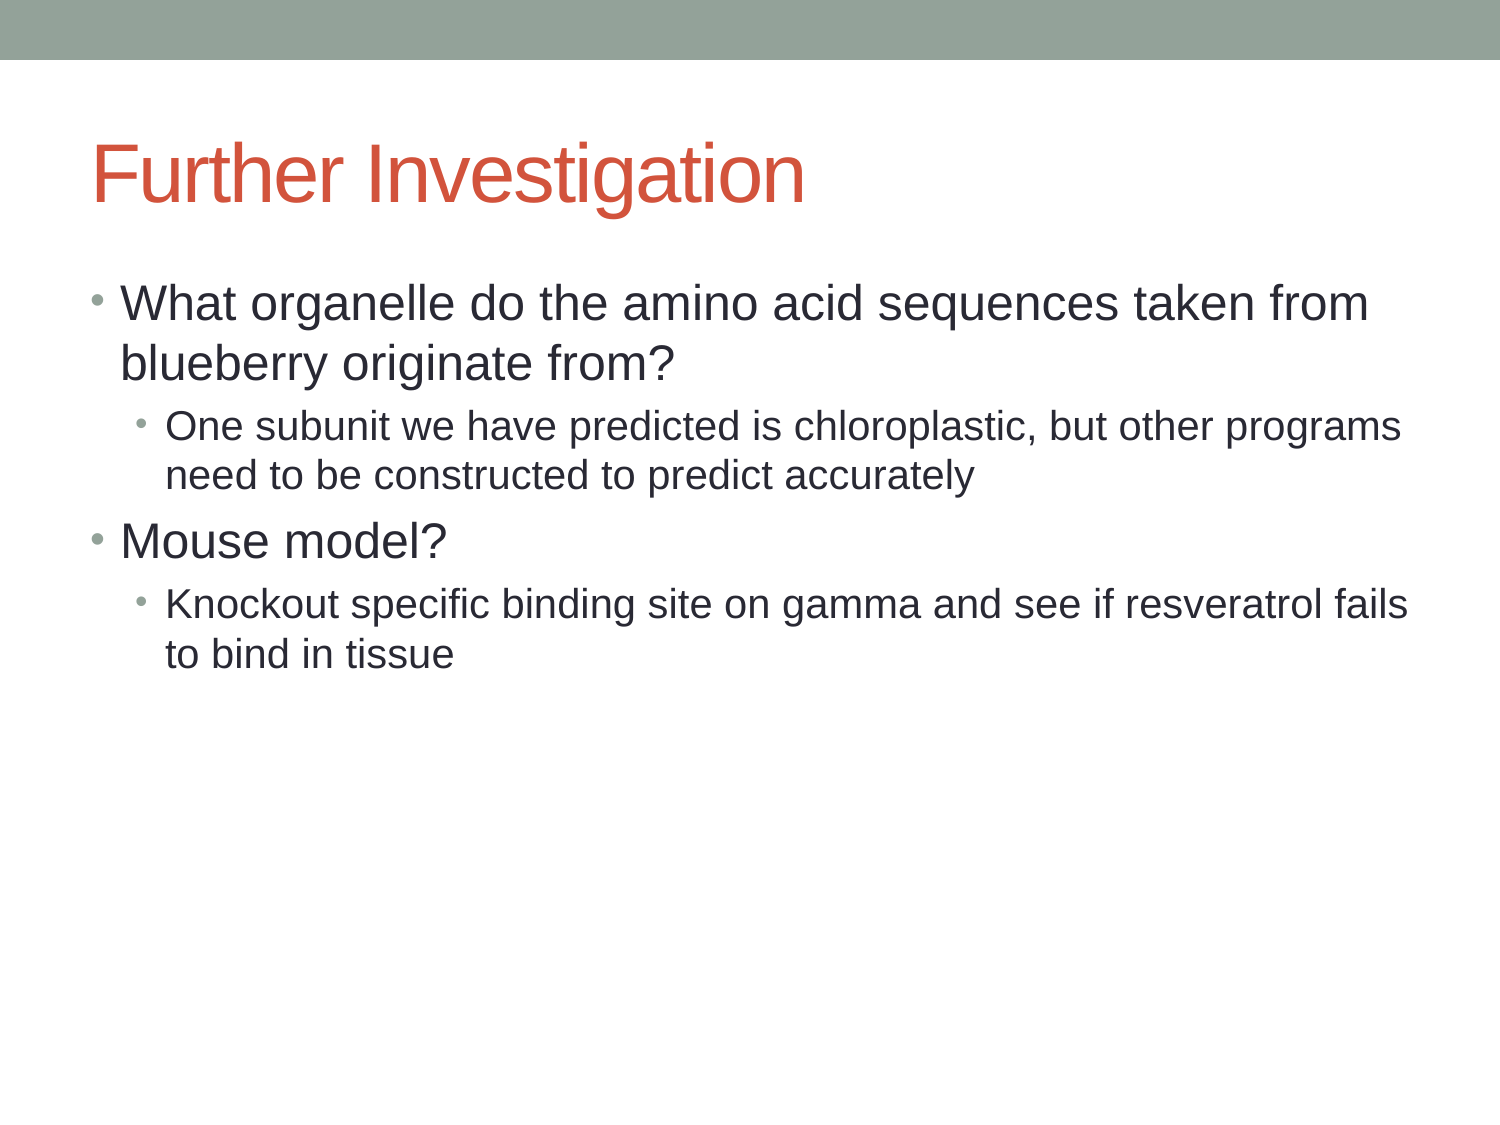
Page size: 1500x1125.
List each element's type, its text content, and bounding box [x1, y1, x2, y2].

title Further Investigation [75, 87, 1425, 250]
list What organelle do the amino acid sequences taken from blueberry originate from? One subunit we have predicted is chloroplastic, but other programs need to be constructed to predict accurately Mouse model? Knockout specific binding site on gamma and see if resveratrol fails to bind in tissue [75, 262, 1425, 1063]
